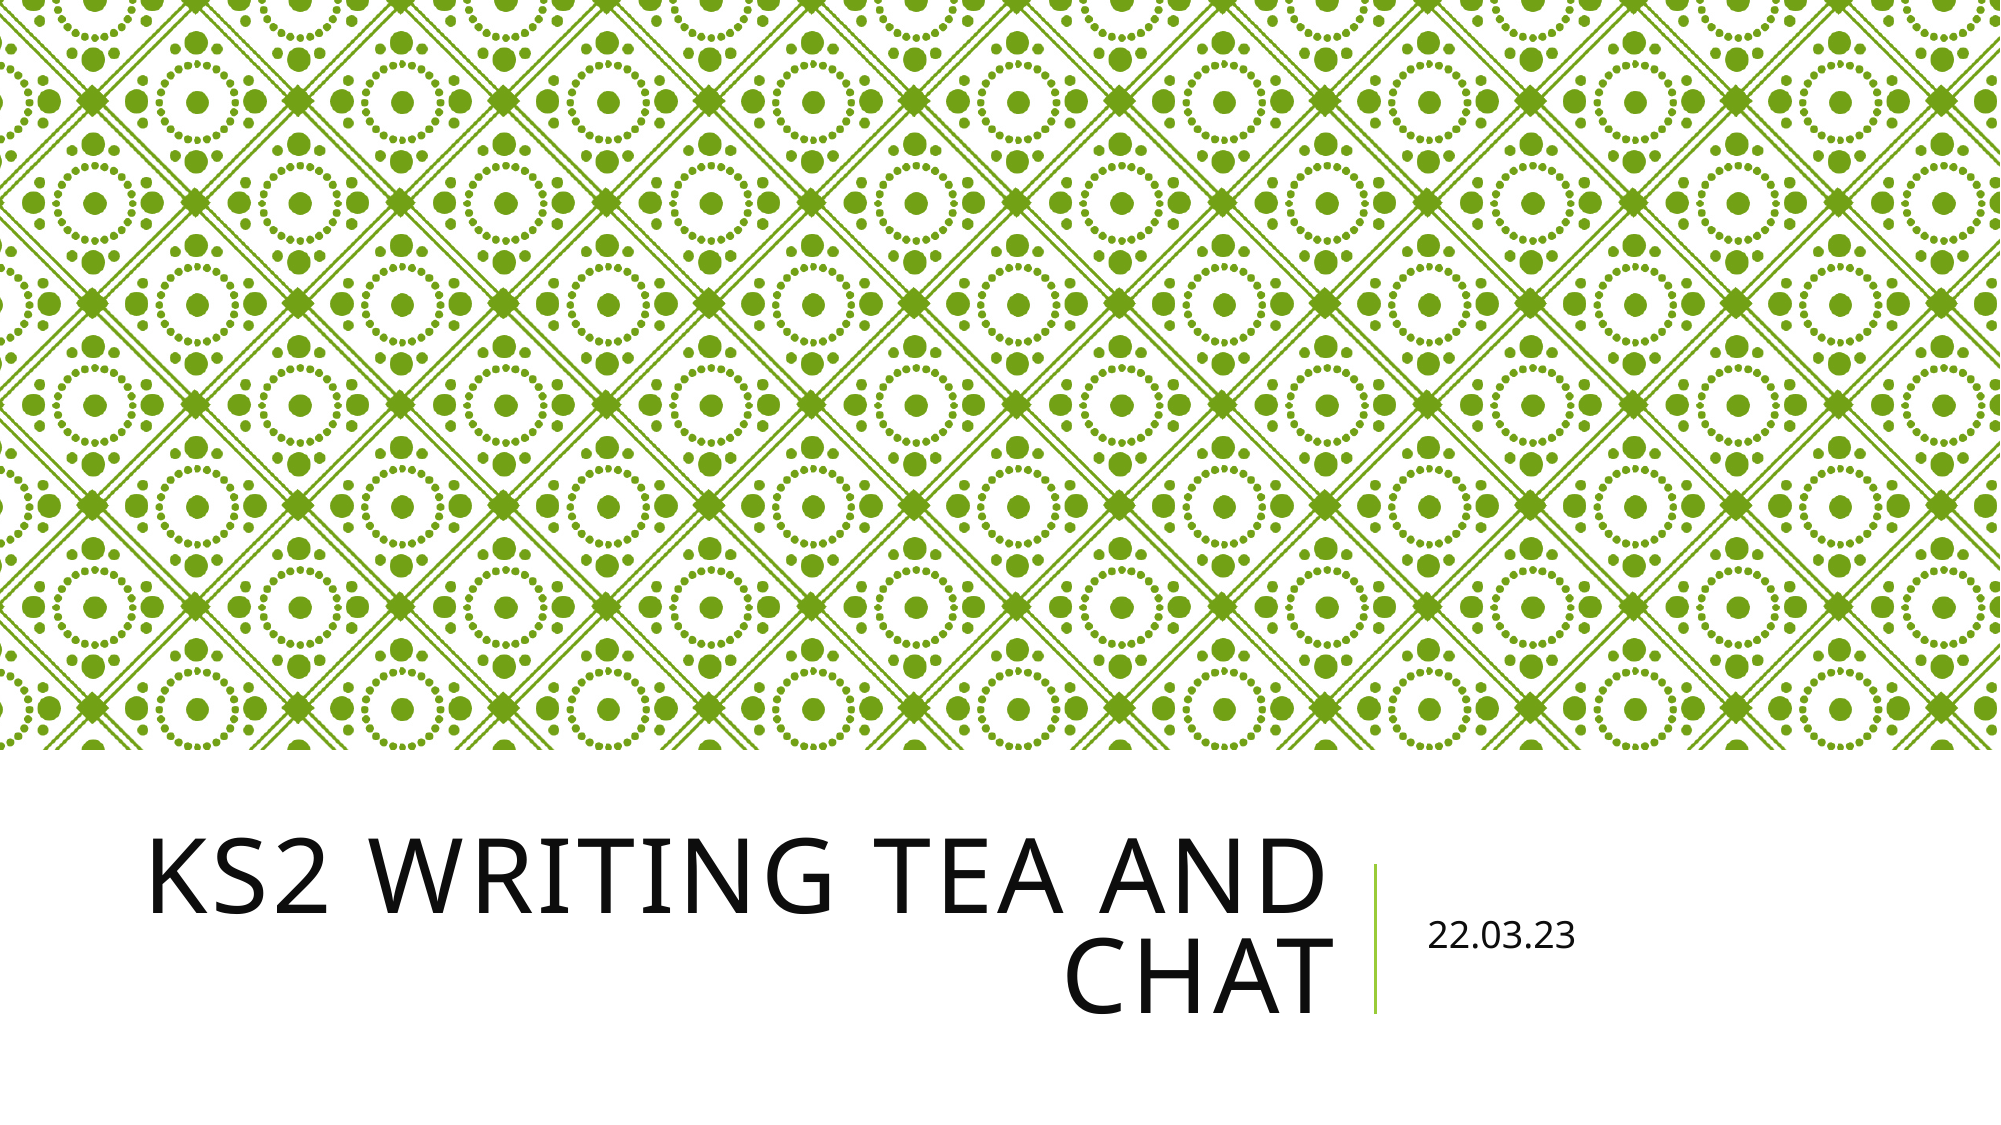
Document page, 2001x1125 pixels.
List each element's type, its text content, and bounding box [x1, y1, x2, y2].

subtitle 22.03.23 [1412, 813, 1938, 1054]
title KS2 writing Tea and Chat [75, 813, 1350, 1054]
